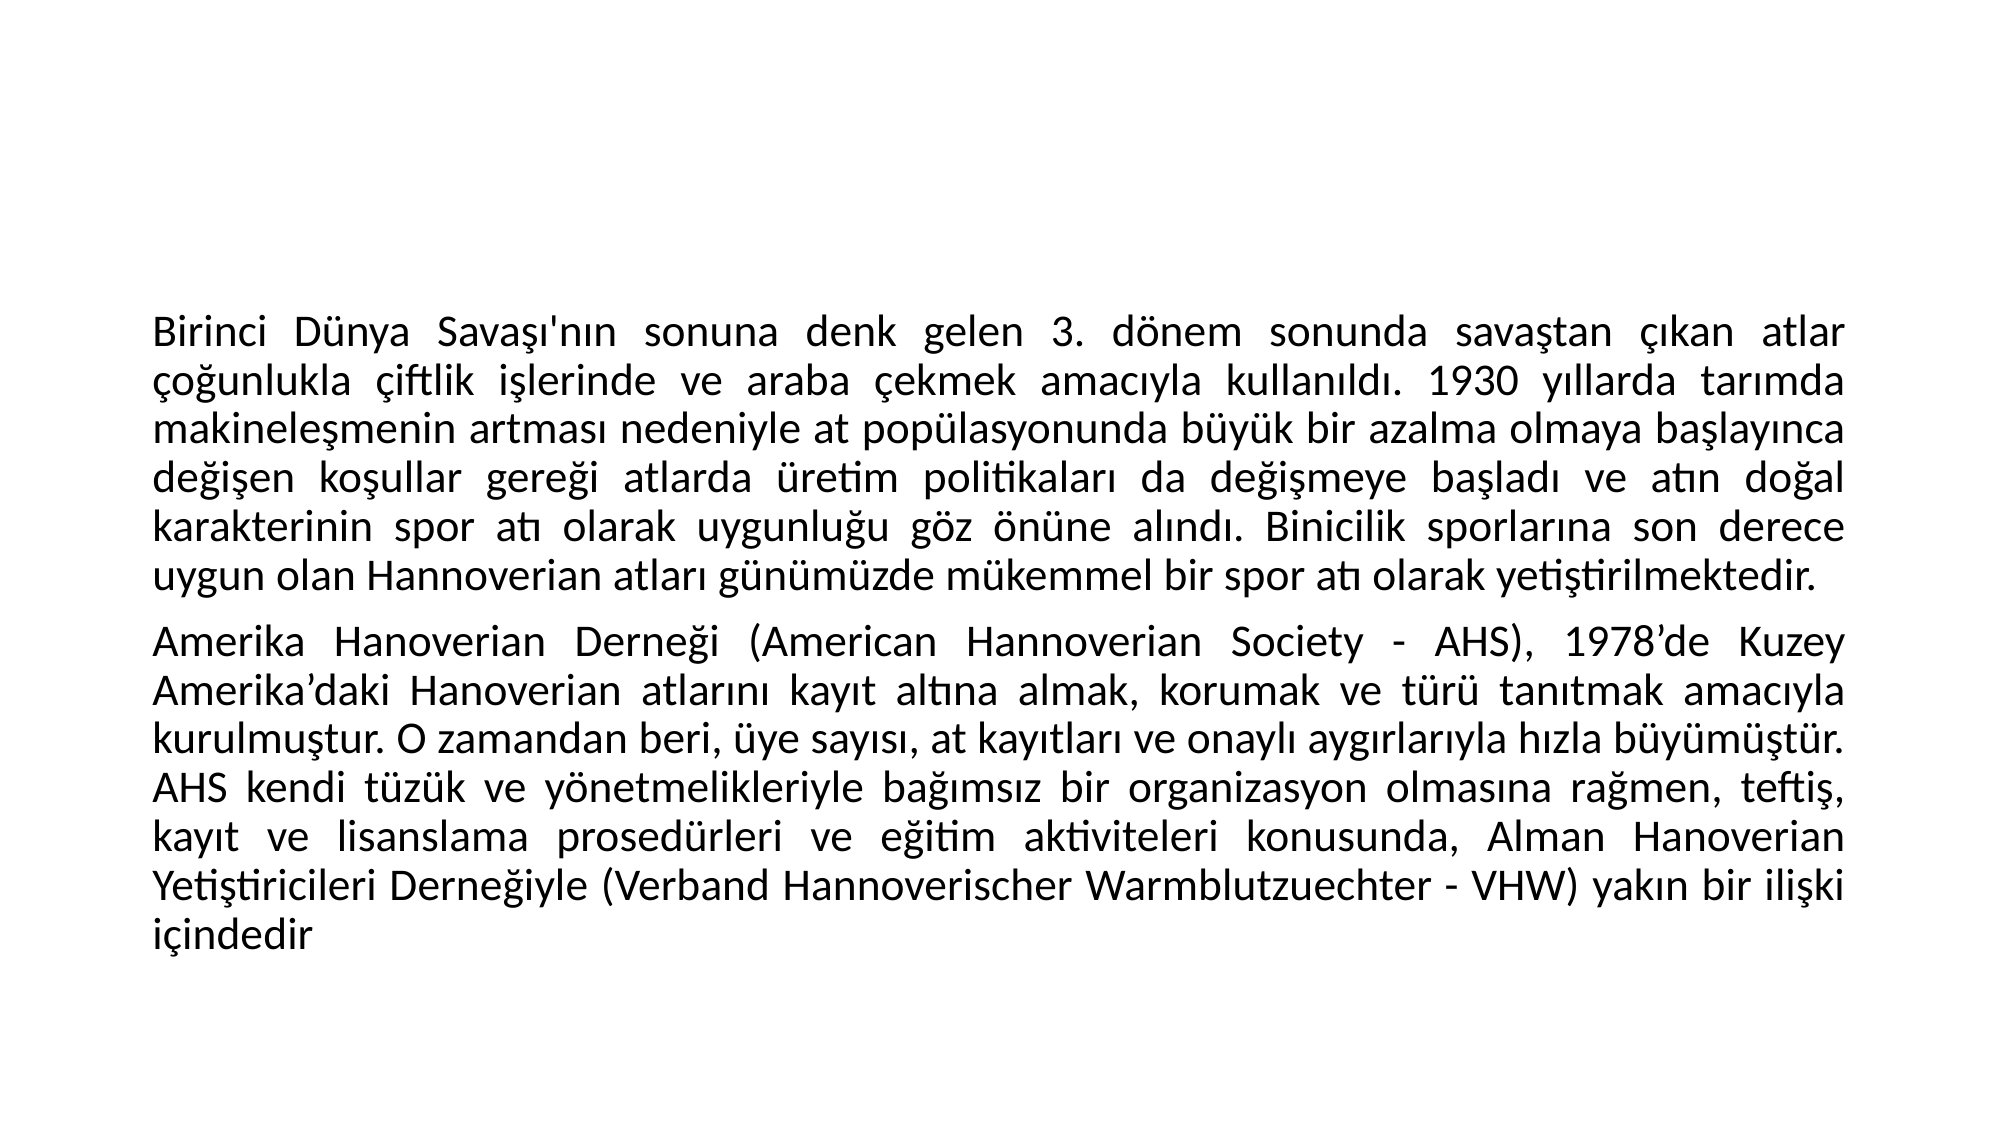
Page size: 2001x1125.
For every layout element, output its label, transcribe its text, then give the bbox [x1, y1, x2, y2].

list Birinci Dünya Savaşı'nın sonuna denk gelen 3. dönem sonunda savaştan çıkan atlar çoğunlukla çiftlik işlerinde ve araba çekmek amacıyla kullanıldı. 1930 yıllarda tarımda makineleşmenin artması nedeniyle at popülasyonunda büyük bir azalma olmaya başlayınca değişen koşullar gereği atlarda üretim politikaları da değişmeye başladı ve atın doğal karakterinin spor atı olarak uygunluğu göz önüne alındı. Binicilik sporlarına son derece uygun olan Hannoverian atları günümüzde mükemmel bir spor atı olarak yetiştirilmektedir. Amerika Hanoverian Derneği (American Hannoverian Society - AHS), 1978’de Kuzey Amerika’daki Hanoverian atlarını kayıt altına almak, korumak ve türü tanıtmak amacıyla kurulmuştur. O zamandan beri, üye sayısı, at kayıtları ve onaylı aygırlarıyla hızla büyümüştür. AHS kendi tüzük ve yönetmelikleriyle bağımsız bir organizasyon olmasına rağmen, teftiş, kayıt ve lisanslama prosedürleri ve eğitim aktiviteleri konusunda, Alman Hanoverian Yetiştiricileri Derneğiyle (Verband Hannoverischer Warmblutzuechter - VHW) yakın bir ilişki içindedir [137, 299, 1863, 1014]
